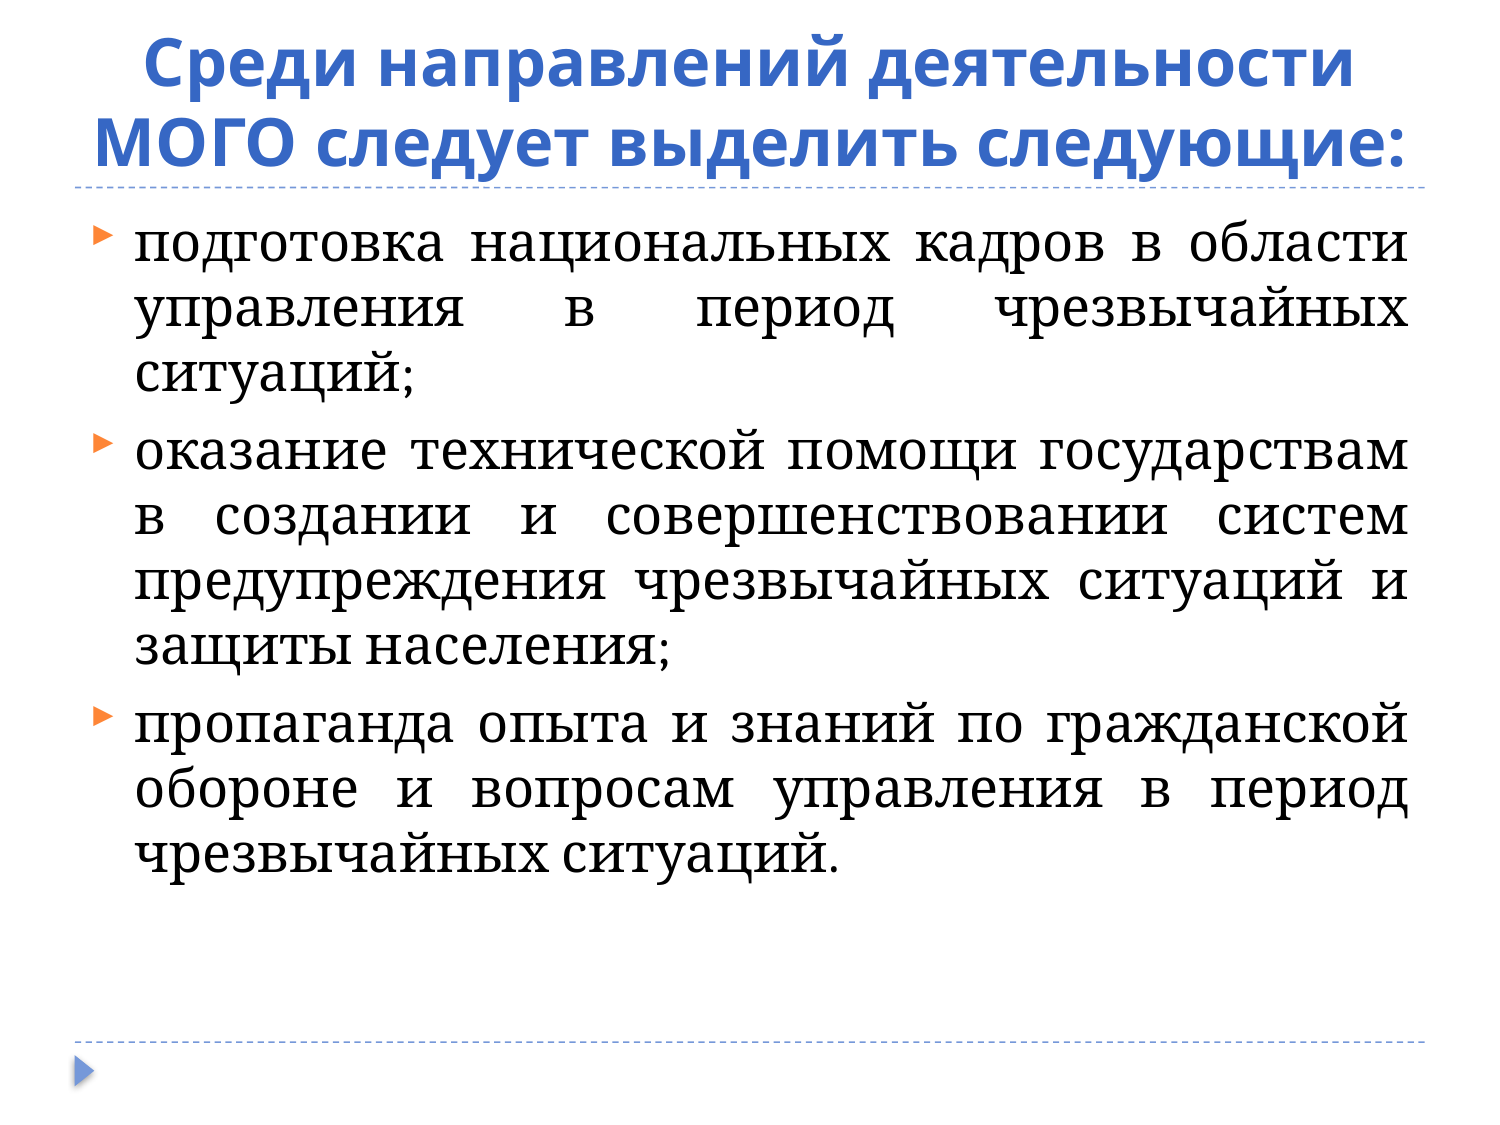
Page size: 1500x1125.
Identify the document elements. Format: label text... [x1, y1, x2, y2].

title Среди направлений деятельности МОГО следует выделить следующие: [75, 24, 1425, 188]
list подготовка национальных кадров в области управления в период чрезвычайных ситуаций; оказание технической помощи государствам в создании и совершенствовании систем предупреждения чрезвычайных ситуаций и защиты населения; пропаганда опыта и знаний по гражданской обороне и вопросам управления в период чрезвычайных ситуаций. [75, 200, 1425, 1010]
